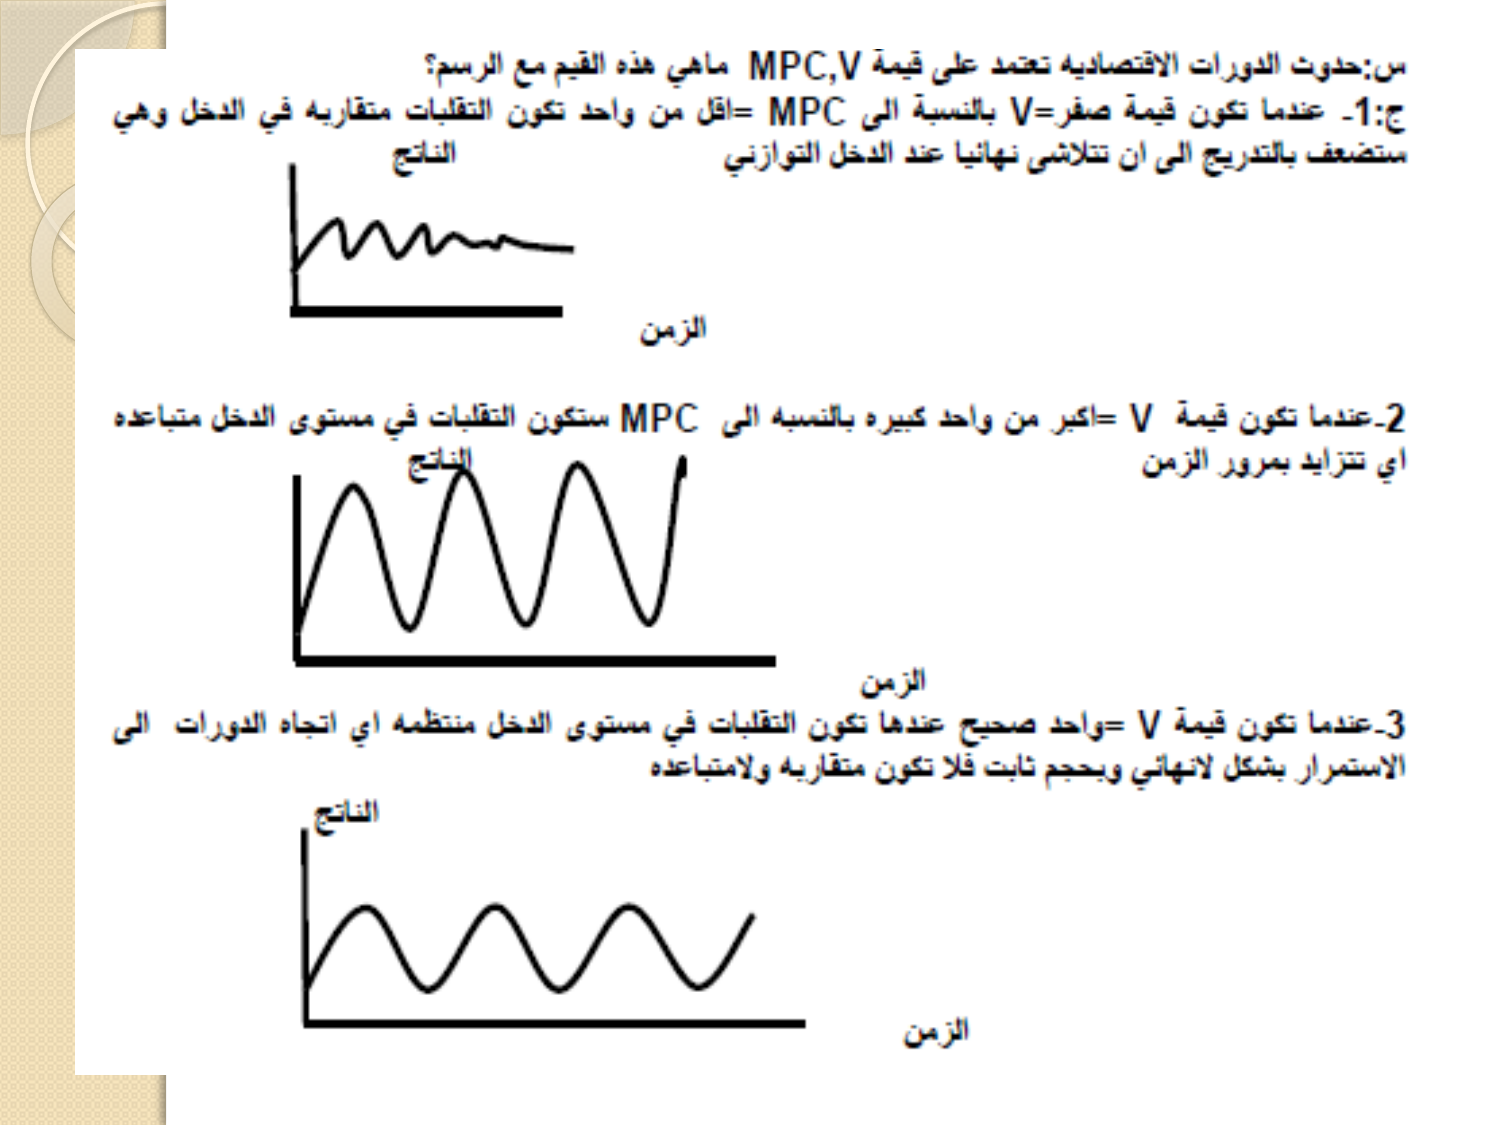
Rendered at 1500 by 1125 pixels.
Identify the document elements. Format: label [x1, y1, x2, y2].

list [74, 49, 1438, 1076]
